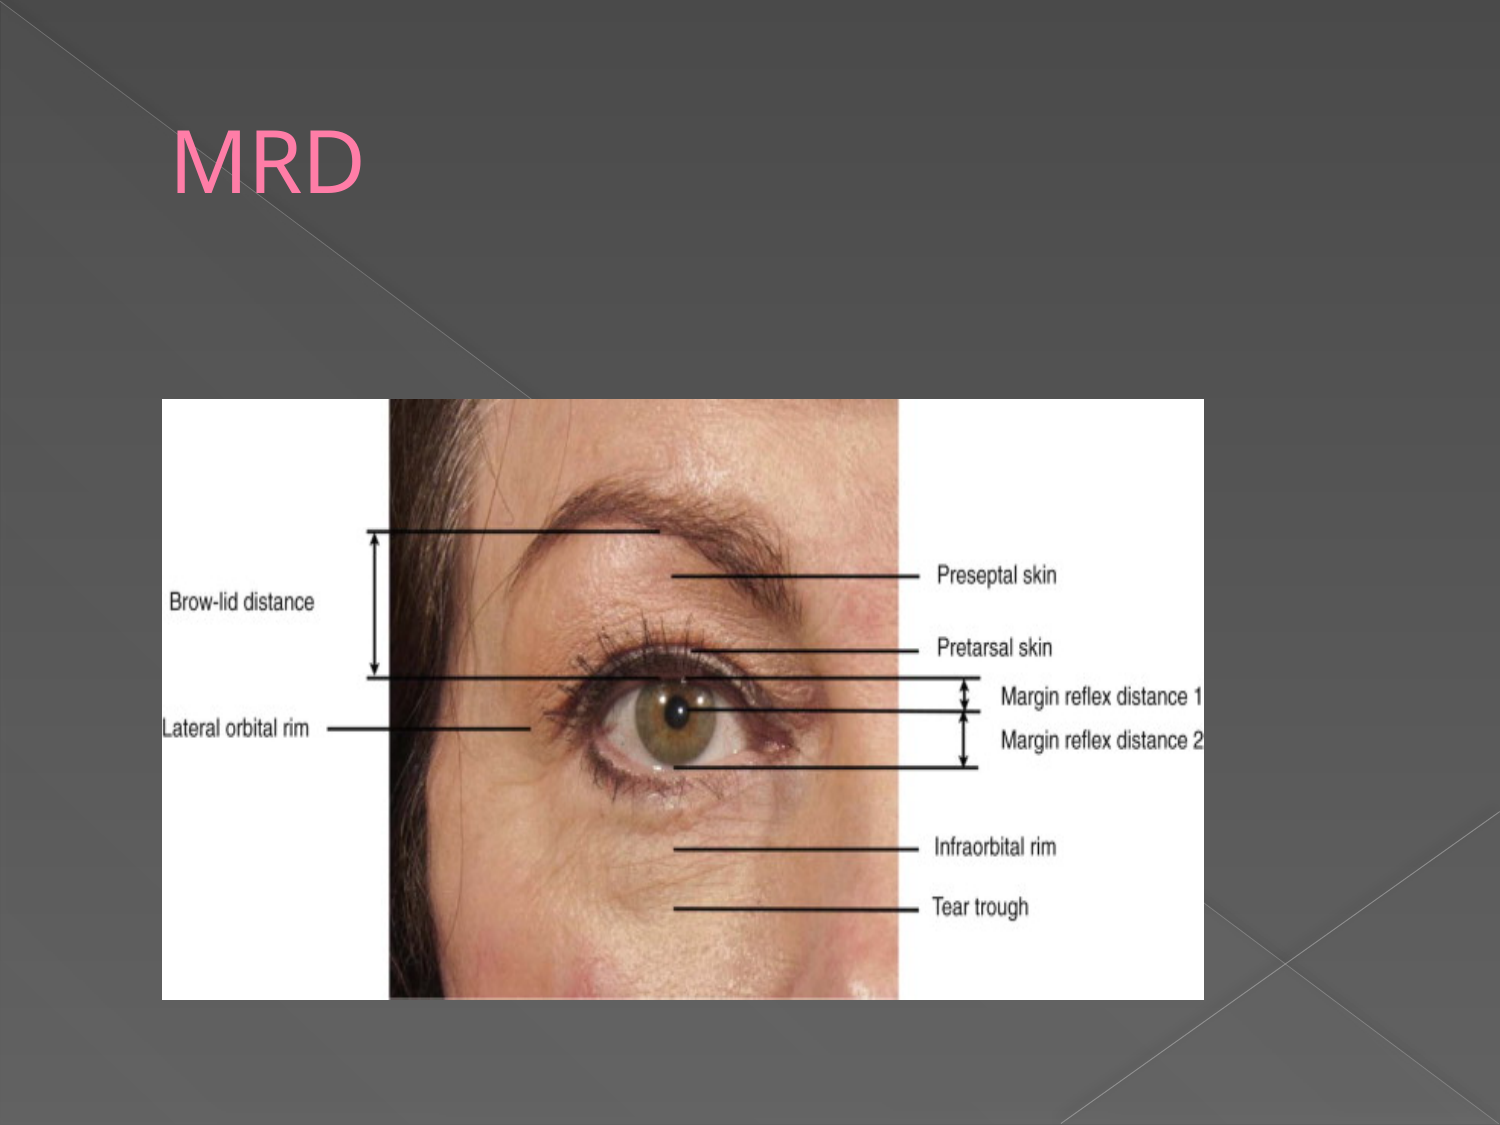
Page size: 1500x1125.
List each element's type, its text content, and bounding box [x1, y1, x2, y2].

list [162, 399, 1205, 1001]
title MRD [75, 43, 1425, 274]
